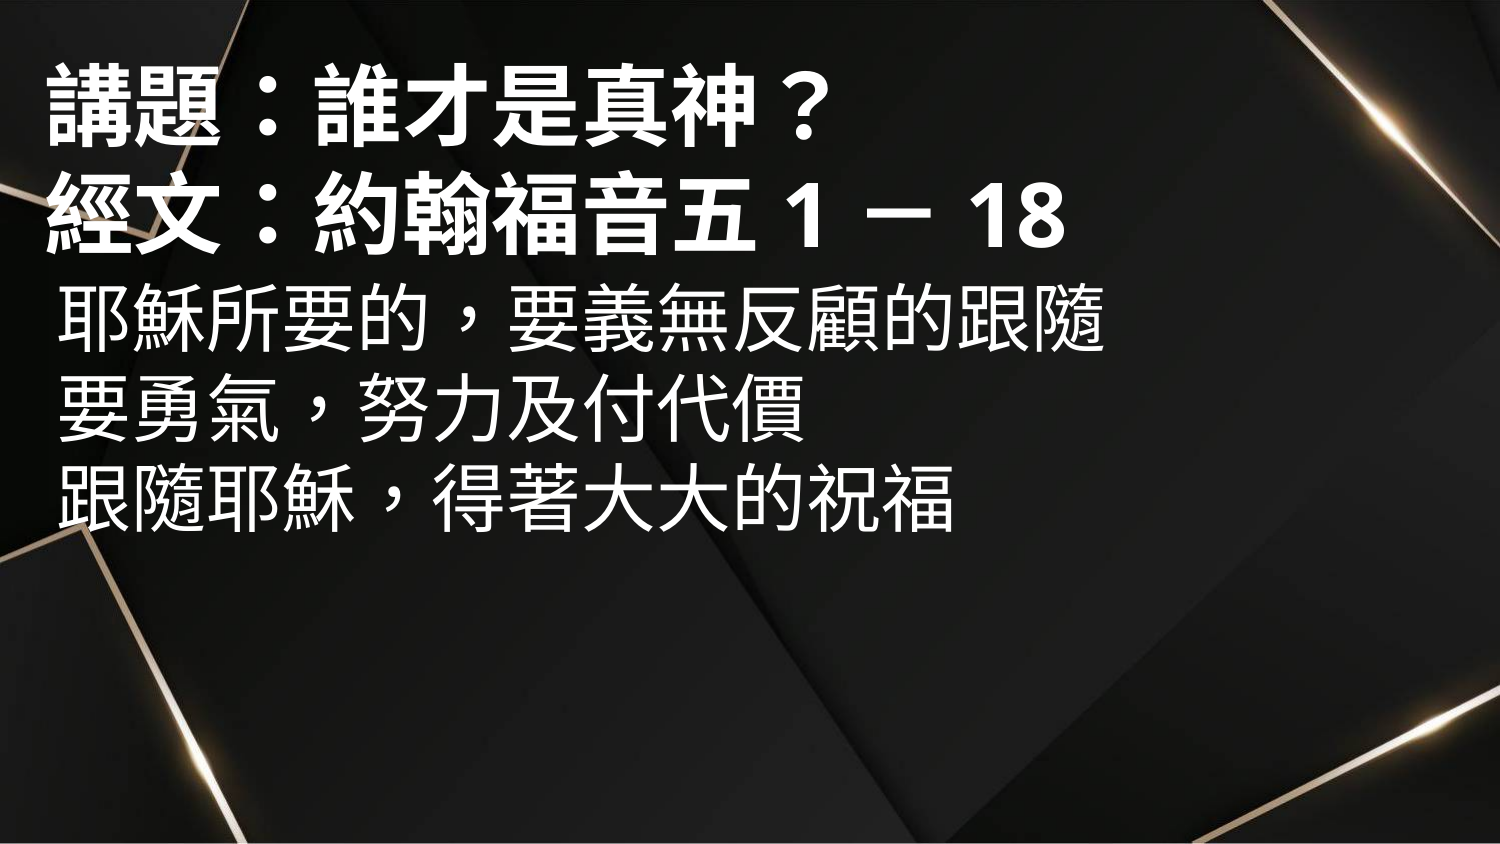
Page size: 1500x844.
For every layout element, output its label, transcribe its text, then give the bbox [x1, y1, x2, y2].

title 講題：誰才是真神？ 經文：約翰福音五1－18 [29, 20, 1436, 281]
picture [0, 0, 1500, 844]
title 耶穌所要的，要義無反顧的跟隨 要勇氣，努力及付代價 跟隨耶穌，得著大大的祝福 [41, 256, 1471, 800]
